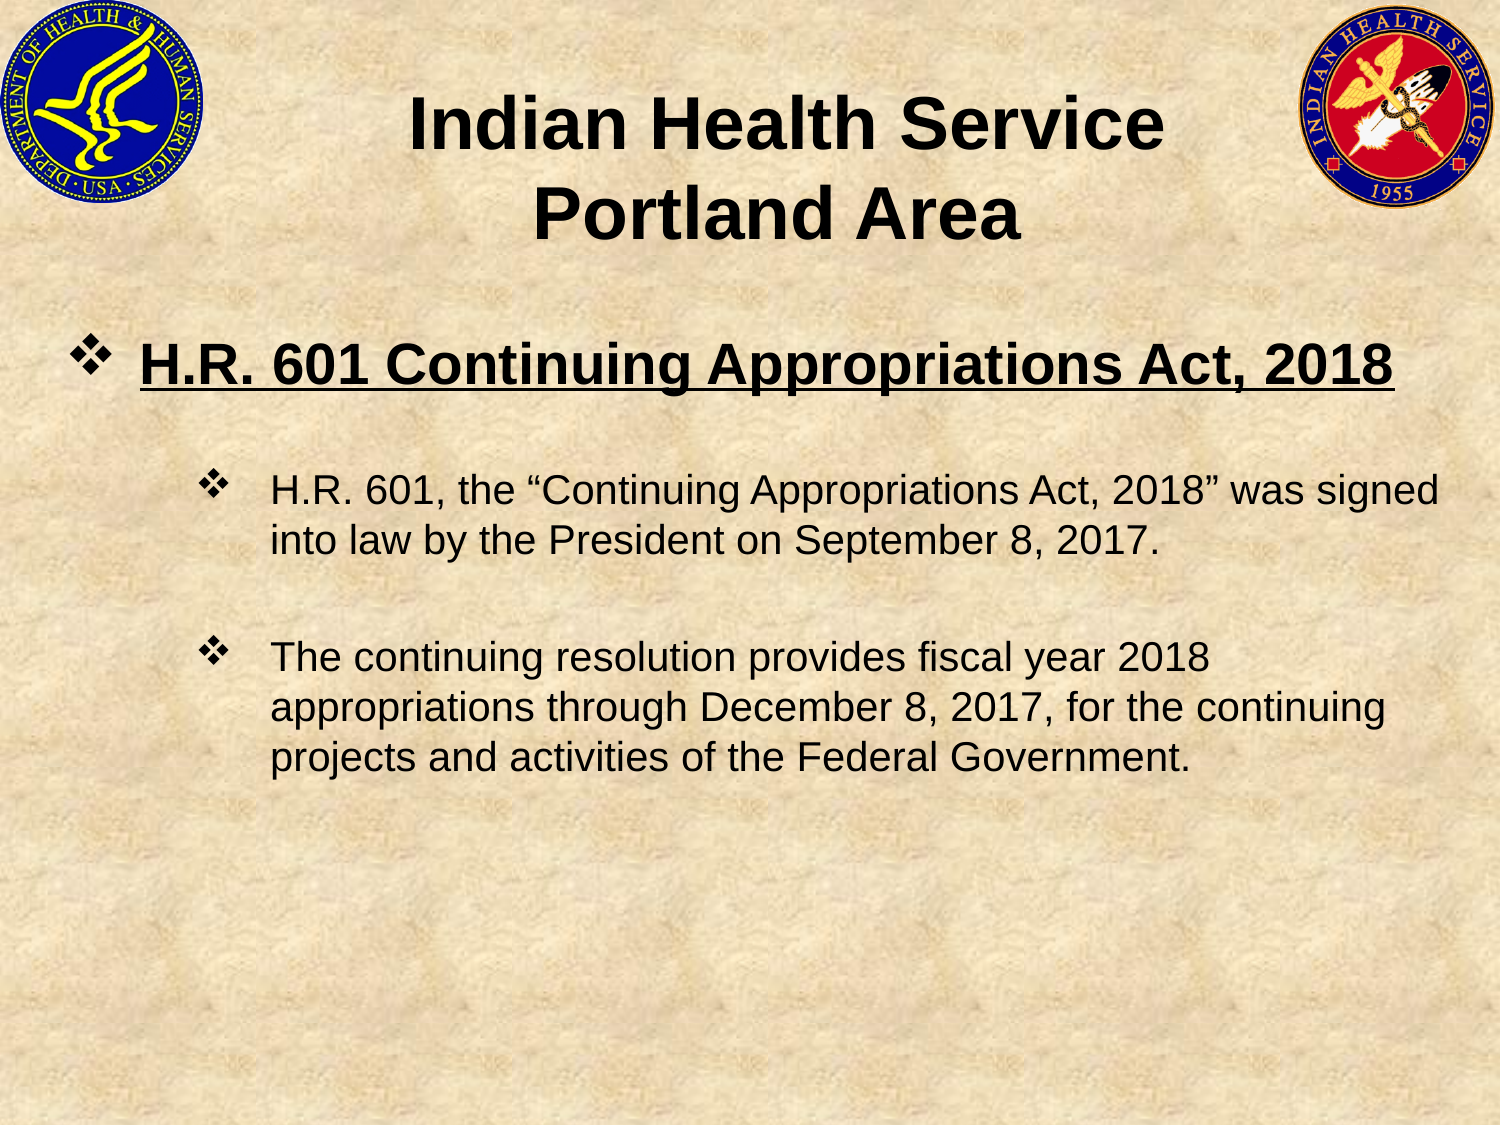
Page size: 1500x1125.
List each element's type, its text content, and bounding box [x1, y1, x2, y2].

picture [0, 0, 1500, 1125]
text_box Indian Health Service Portland Area [393, 66, 1182, 262]
list H.R. 601 Continuing Appropriations Act, 2018 H.R. 601, the “Continuing Appropriations Act, 2018” was signed into law by the President on September 8, 2017. The continuing resolution provides fiscal year 2018 appropriations through December 8, 2017, for the continuing projects and activities of the Federal Government. [50, 237, 1475, 1125]
title [233, 24, 1281, 237]
